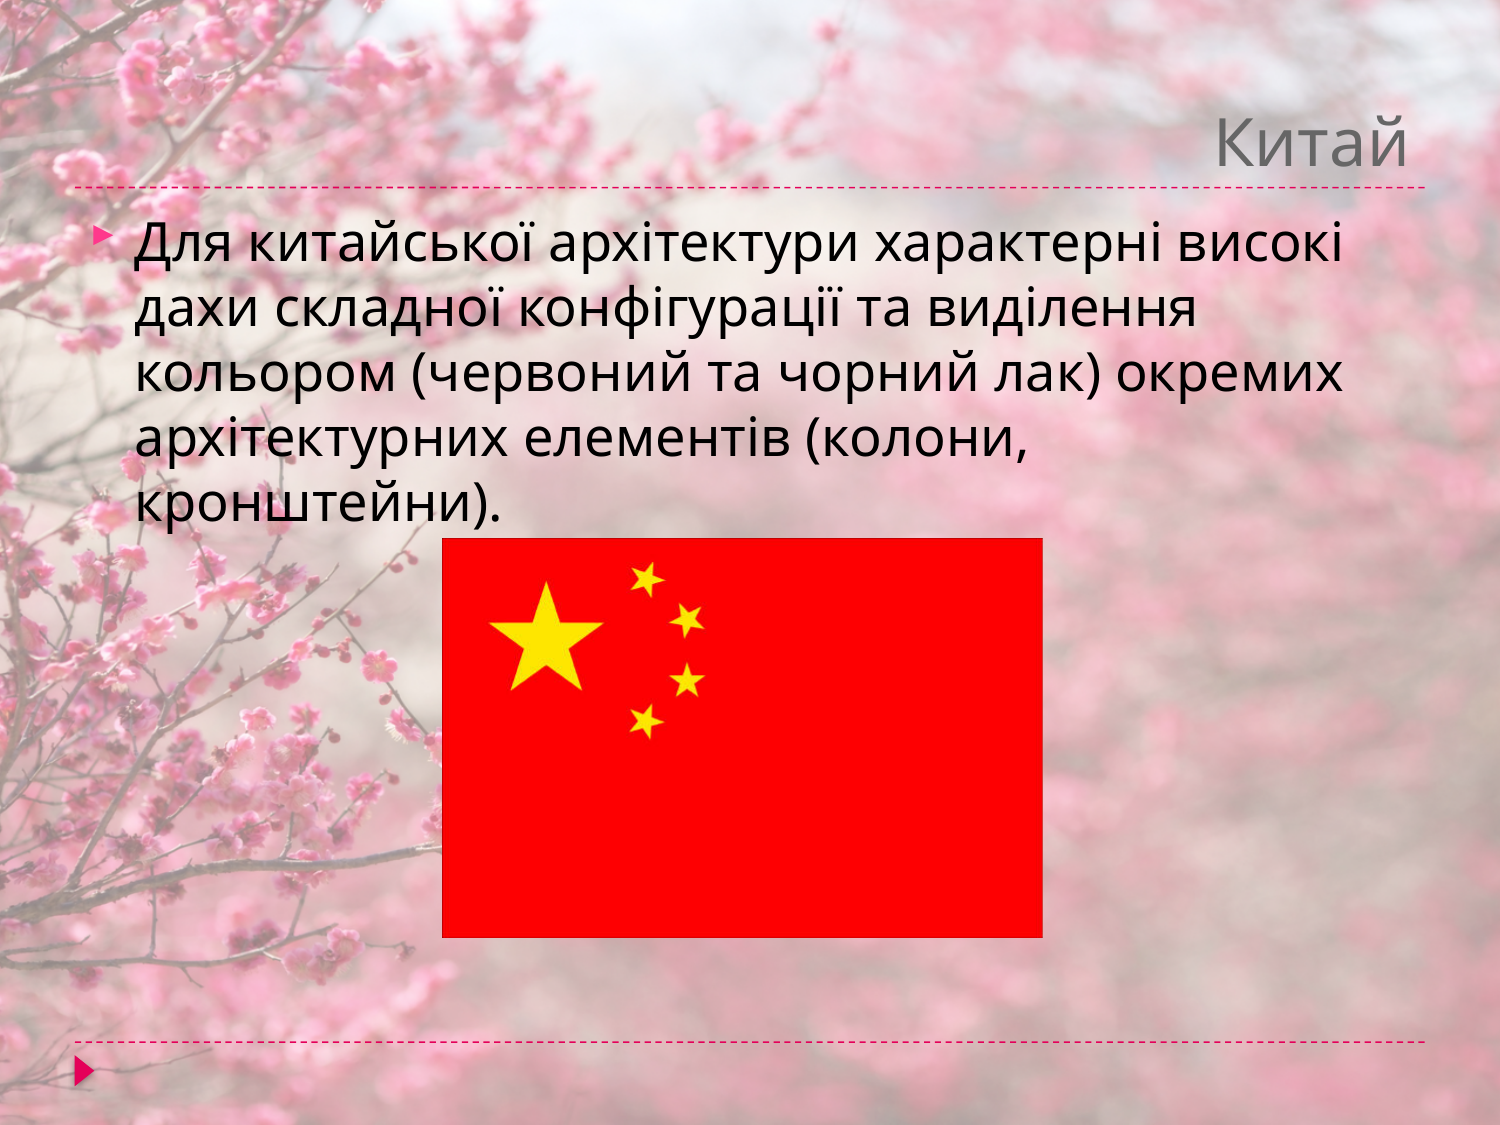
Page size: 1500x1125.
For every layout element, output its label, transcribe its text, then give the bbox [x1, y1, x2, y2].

picture [442, 538, 1044, 939]
title Китай [75, 24, 1425, 188]
list Для китайської архітектури характерні високі дахи складної конфігурації та виділення кольором (червоний та чорний лак) окремих архітектурних елементів (колони, кронштейни). [75, 200, 1425, 622]
